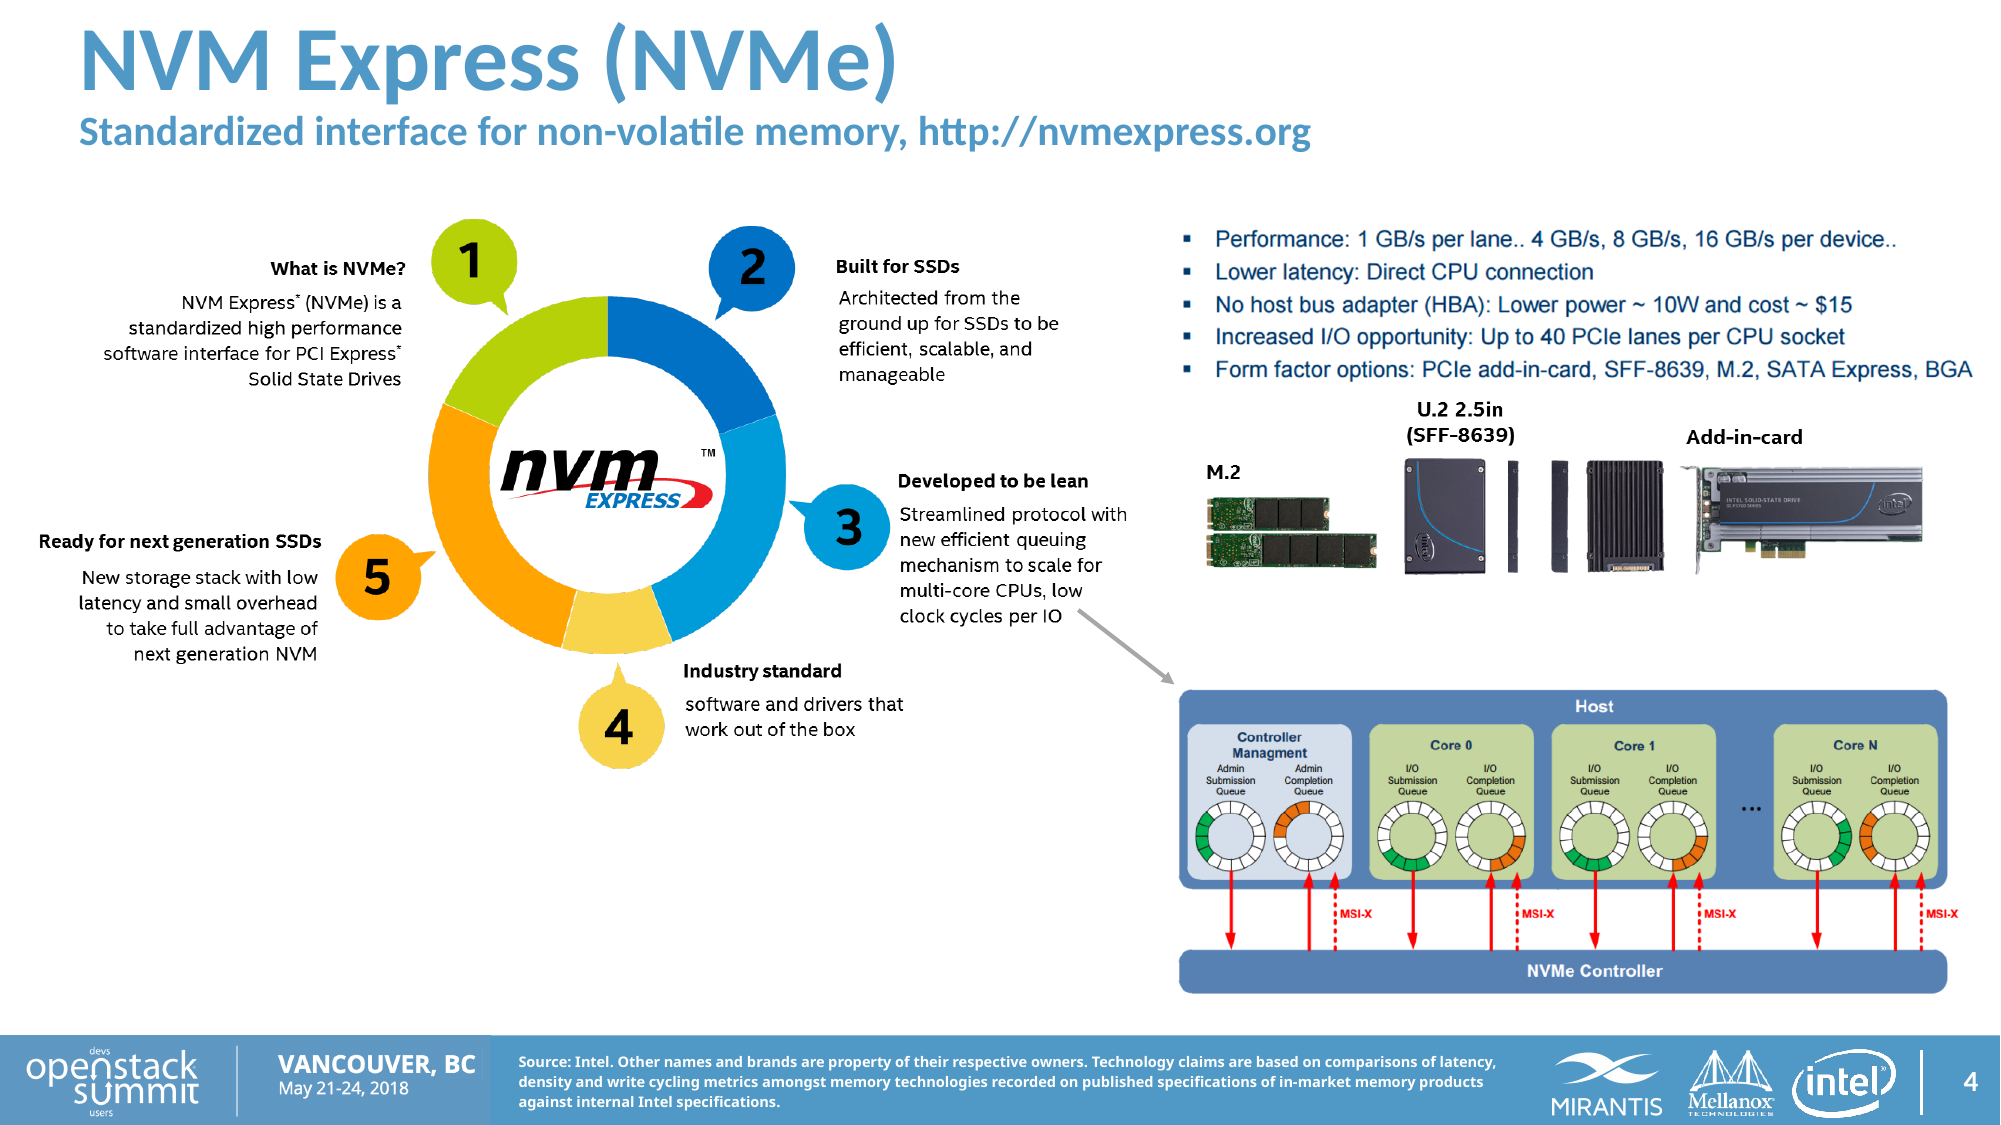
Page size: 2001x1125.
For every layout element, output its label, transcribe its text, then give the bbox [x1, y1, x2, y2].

picture [1679, 1042, 1779, 1125]
picture [14, 213, 1986, 789]
picture [1547, 1045, 1667, 1123]
table_header Source: Intel. Other names and brands are property of their respective owners. Technology claims are based on comparisons of latency, density and write cycling metrics amongst memory technologies recorded on published specifications of in-market memory products against internal Intel specifications. [510, 1042, 1531, 1122]
title NVM Express (NVMe) Standardized interface for non-volatile memory, http://nvmexpress.org [71, 0, 1750, 170]
picture [0, 1035, 490, 1125]
picture [1792, 1049, 1896, 1118]
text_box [1078, 609, 1175, 685]
slide_number 4 [1938, 1054, 1987, 1106]
picture [1170, 683, 1962, 996]
